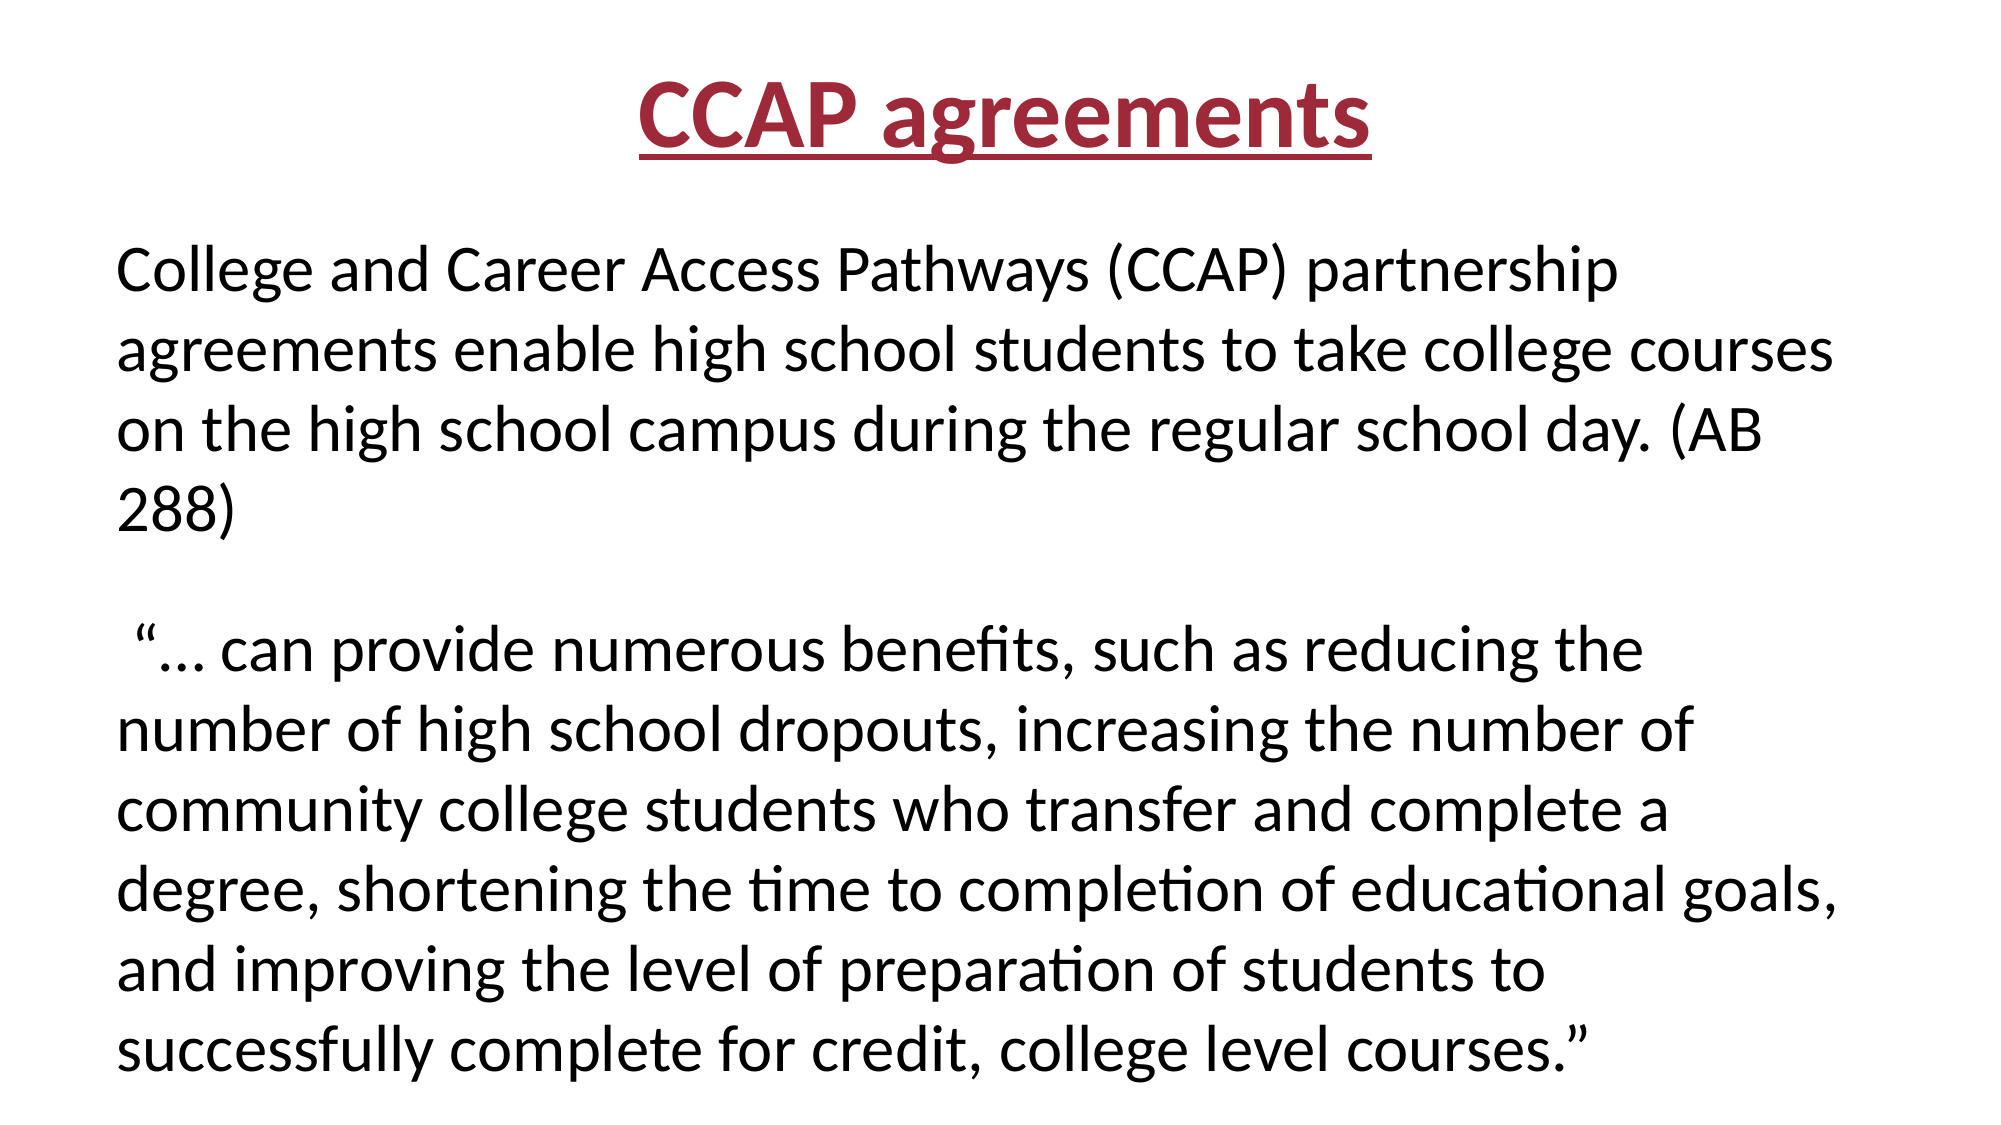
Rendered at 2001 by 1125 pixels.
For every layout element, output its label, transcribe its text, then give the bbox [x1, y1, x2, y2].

text_box [101, 175, 1922, 431]
text_box College and Career Access Pathways (CCAP) partnership agreements enable high school students to take college courses on the high school campus during the regular school day. (AB 288) “… can provide numerous benefits, such as reducing the number of high school dropouts, increasing the number of community college students who transfer and complete a degree, shortening the time to completion of educational goals, and improving the level of preparation of students to successfully complete for credit, college level courses.” [101, 217, 1874, 1125]
text_box CCAP agreements [89, 39, 1922, 175]
